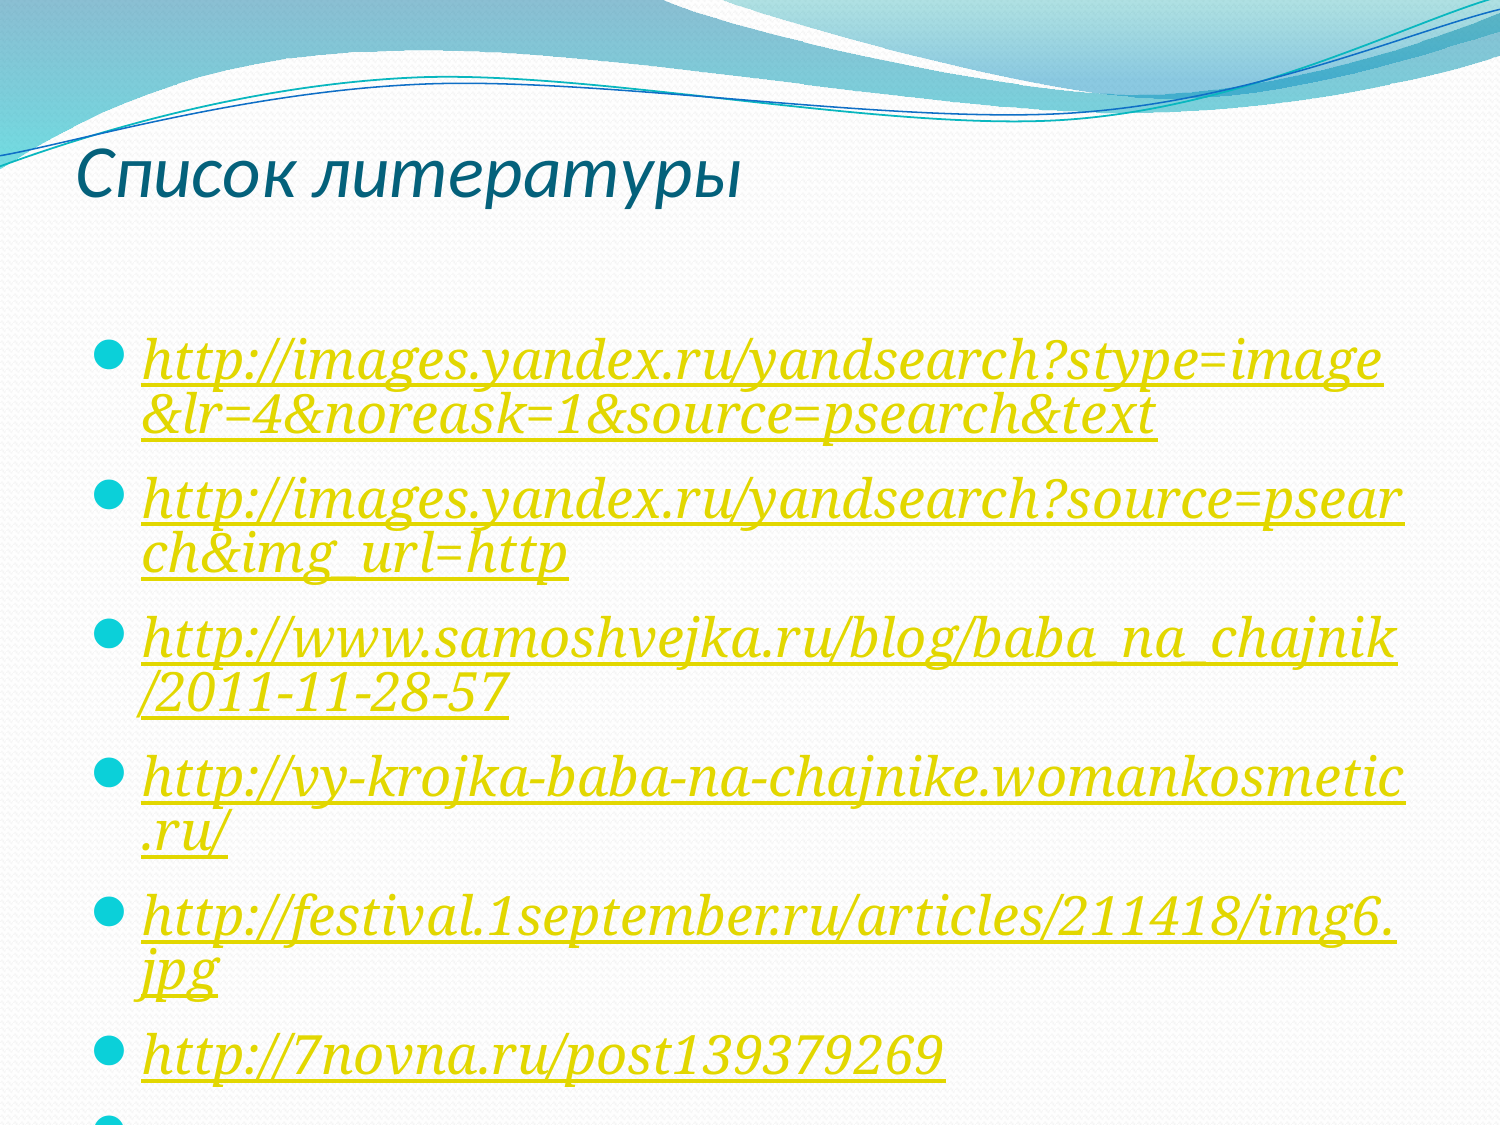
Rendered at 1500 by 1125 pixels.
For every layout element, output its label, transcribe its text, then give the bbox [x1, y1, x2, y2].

list http://images.yandex.ru/yandsearch?stype=image&lr=4&noreask=1&source=psearch&text http://images.yandex.ru/yandsearch?source=psearch&img_url=http http://www.samoshvejka.ru/blog/baba_na_chajnik/2011-11-28-57 http://vy-krojka-baba-na-chajnike.womankosmetic.ru/ http://festival.1september.ru/articles/211418/img6.jpg http://7novna.ru/post139379269 [75, 317, 1425, 1038]
title Список литературы [75, 115, 1425, 303]
